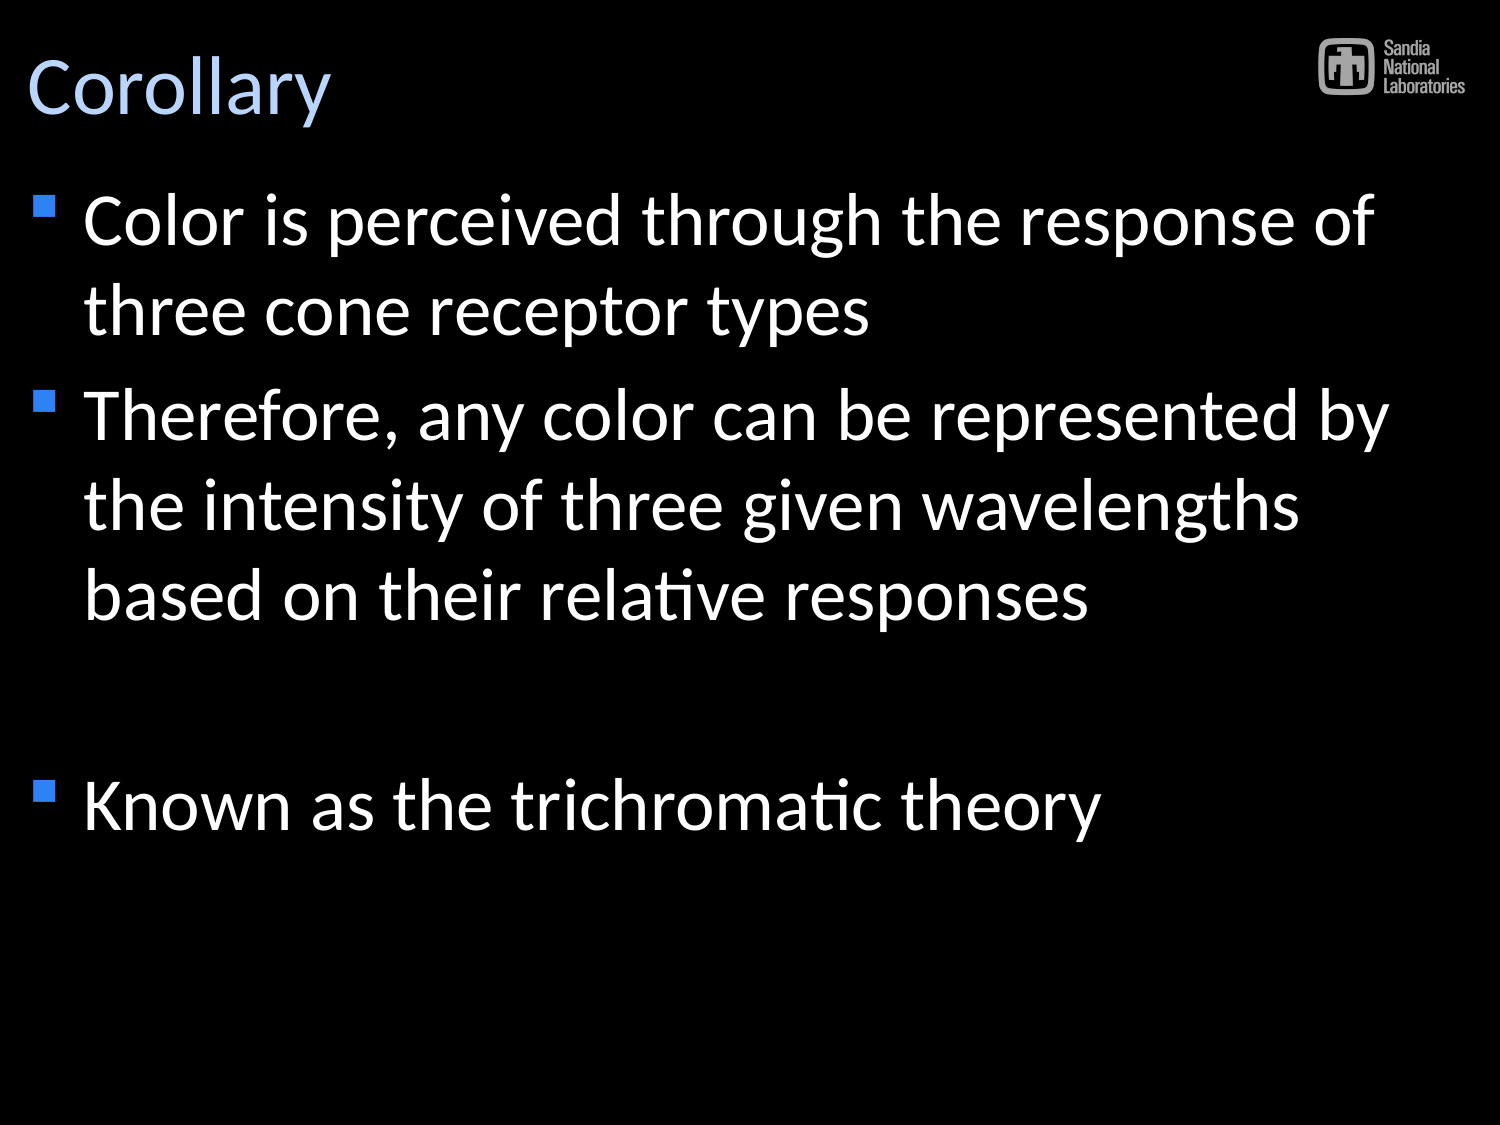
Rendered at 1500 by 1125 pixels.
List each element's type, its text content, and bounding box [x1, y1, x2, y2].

title Corollary [12, 0, 1338, 162]
list Color is perceived through the response of three cone receptor types Therefore, any color can be represented by the intensity of three given wavelengths based on their relative responses Known as the trichromatic theory [12, 162, 1488, 1059]
picture [1338, 37, 1467, 96]
